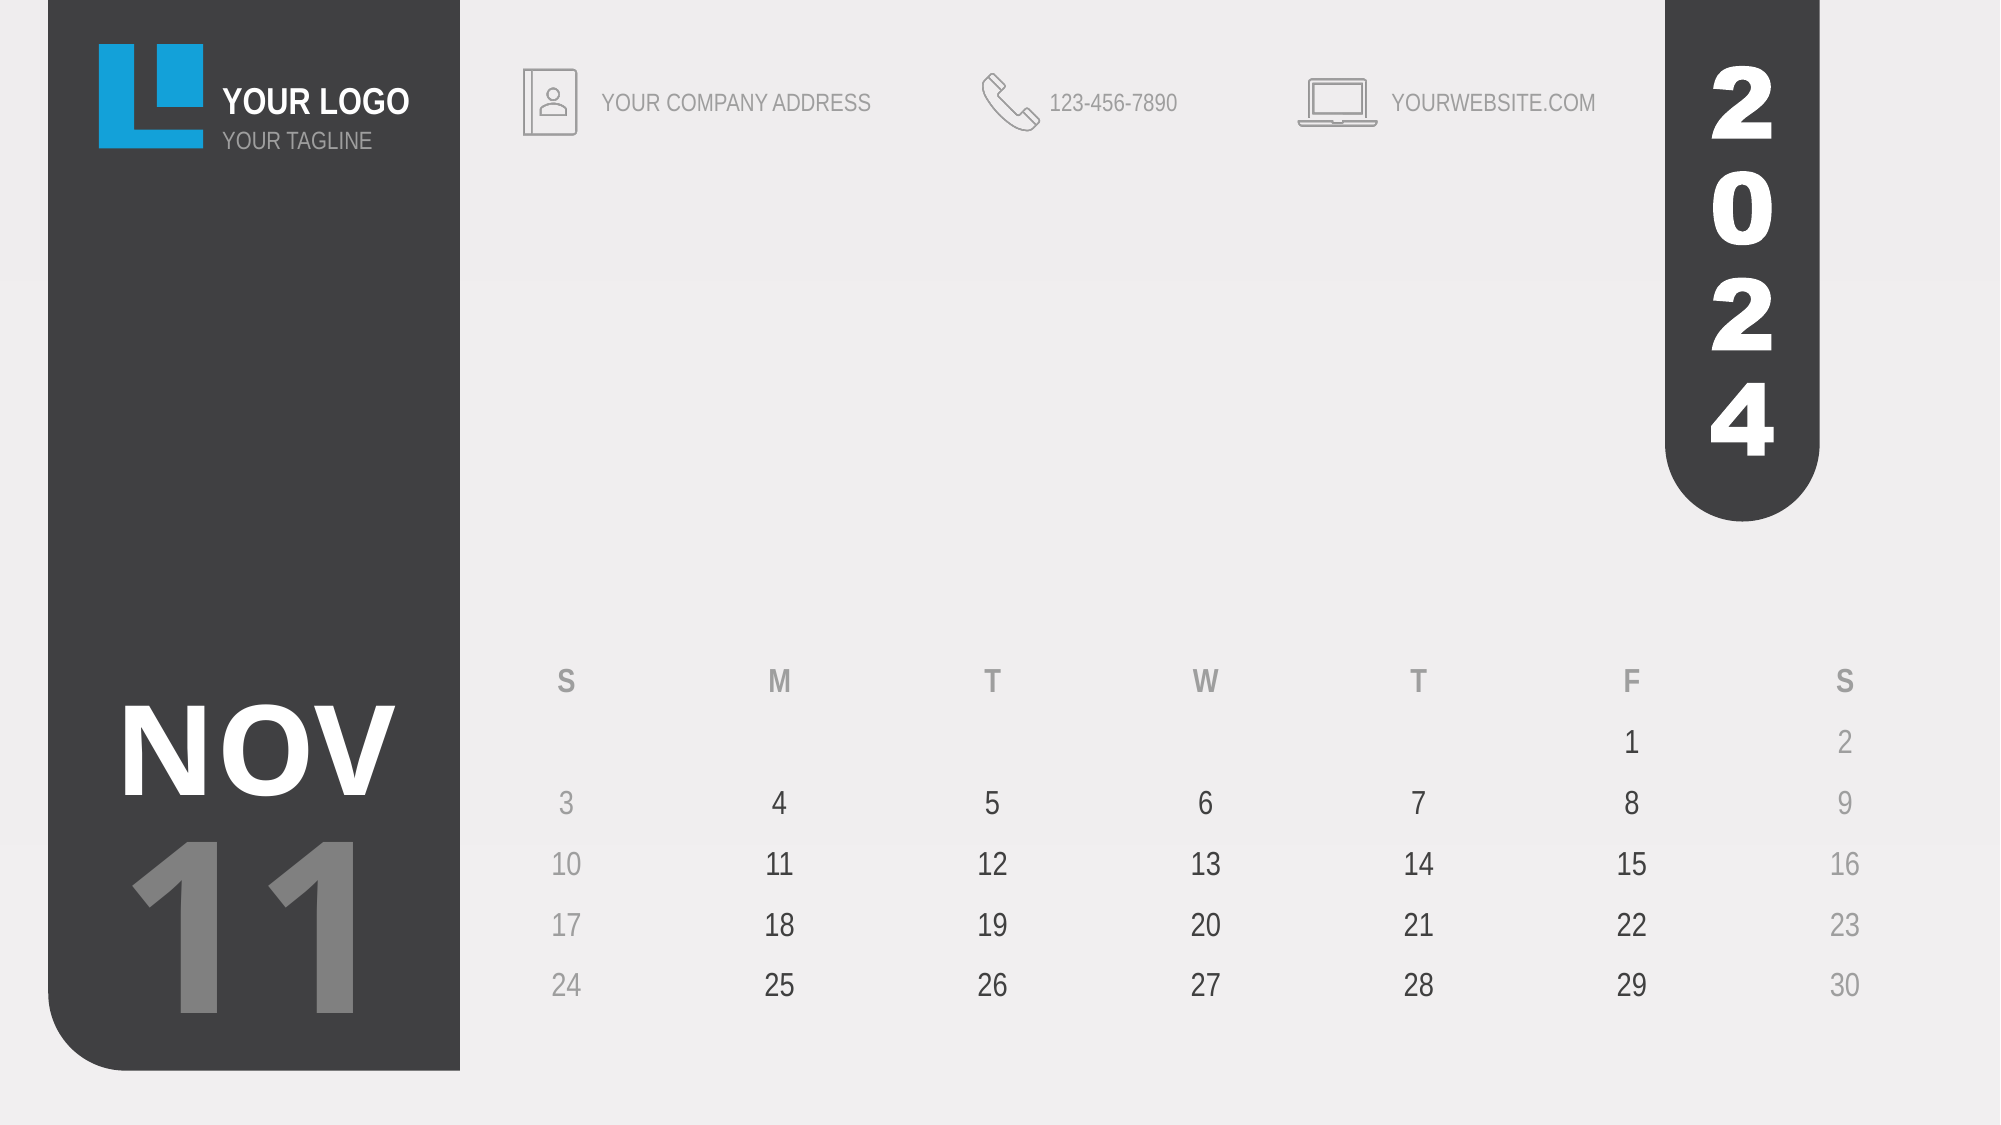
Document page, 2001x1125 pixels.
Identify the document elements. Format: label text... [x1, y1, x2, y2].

text_box 29 [1525, 944, 1738, 1010]
text_box 17 [459, 884, 673, 944]
text_box T [1312, 641, 1525, 706]
text_box 27 [1099, 944, 1312, 1010]
text_box 5 [886, 762, 1099, 823]
text_box 18 [673, 884, 886, 944]
text_box 10 [459, 823, 673, 884]
text_box YOUR LOGO [207, 69, 426, 130]
text_box 22 [1525, 884, 1738, 944]
text_box 15 [1525, 823, 1738, 884]
text_box YOUR COMPANY ADDRESS [592, 79, 887, 124]
text_box 25 [673, 944, 886, 1010]
text_box 4 [673, 762, 886, 823]
text_box 28 [1312, 944, 1525, 1010]
text_box 6 [1099, 762, 1312, 823]
text_box T [886, 641, 1099, 706]
text_box [1713, 171, 1772, 199]
text_box 11 [673, 823, 886, 884]
text_box 30 [1738, 944, 1952, 1010]
text_box 16 [1738, 823, 1952, 884]
text_box NOV [85, 662, 425, 766]
text_box F [1525, 641, 1738, 701]
text_box 2 [1738, 701, 1952, 762]
text_box 21 [1312, 884, 1525, 944]
text_box 13 [1099, 823, 1312, 884]
picture [975, 67, 1046, 137]
text_box 7 [1312, 762, 1525, 823]
text_box [1711, 65, 1772, 139]
text_box 26 [886, 944, 1099, 1010]
text_box 24 [459, 944, 673, 1010]
picture [1295, 60, 1379, 144]
text_box S [1738, 641, 1952, 701]
picture [508, 60, 592, 144]
text_box 12 [886, 823, 1099, 884]
text_box 14 [1312, 823, 1525, 884]
text_box 123-456-7890 [1046, 79, 1194, 124]
picture [48, 199, 1952, 641]
text_box 1 [1525, 701, 1738, 762]
text_box 23 [1738, 884, 1952, 944]
text_box 20 [1099, 884, 1312, 944]
text_box M [673, 641, 886, 706]
text_box 8 [1525, 762, 1738, 823]
text_box 19 [886, 884, 1099, 944]
text_box 3 [459, 762, 673, 823]
text_box S [459, 641, 673, 706]
text_box [98, 43, 204, 149]
text_box YOURWEBSITE.COM [1379, 79, 1612, 124]
text_box W [1099, 641, 1312, 706]
text_box [1665, 0, 1820, 199]
text_box 11 [51, 766, 459, 1069]
text_box 9 [1738, 762, 1952, 823]
text_box YOUR TAGLINE [207, 116, 389, 162]
